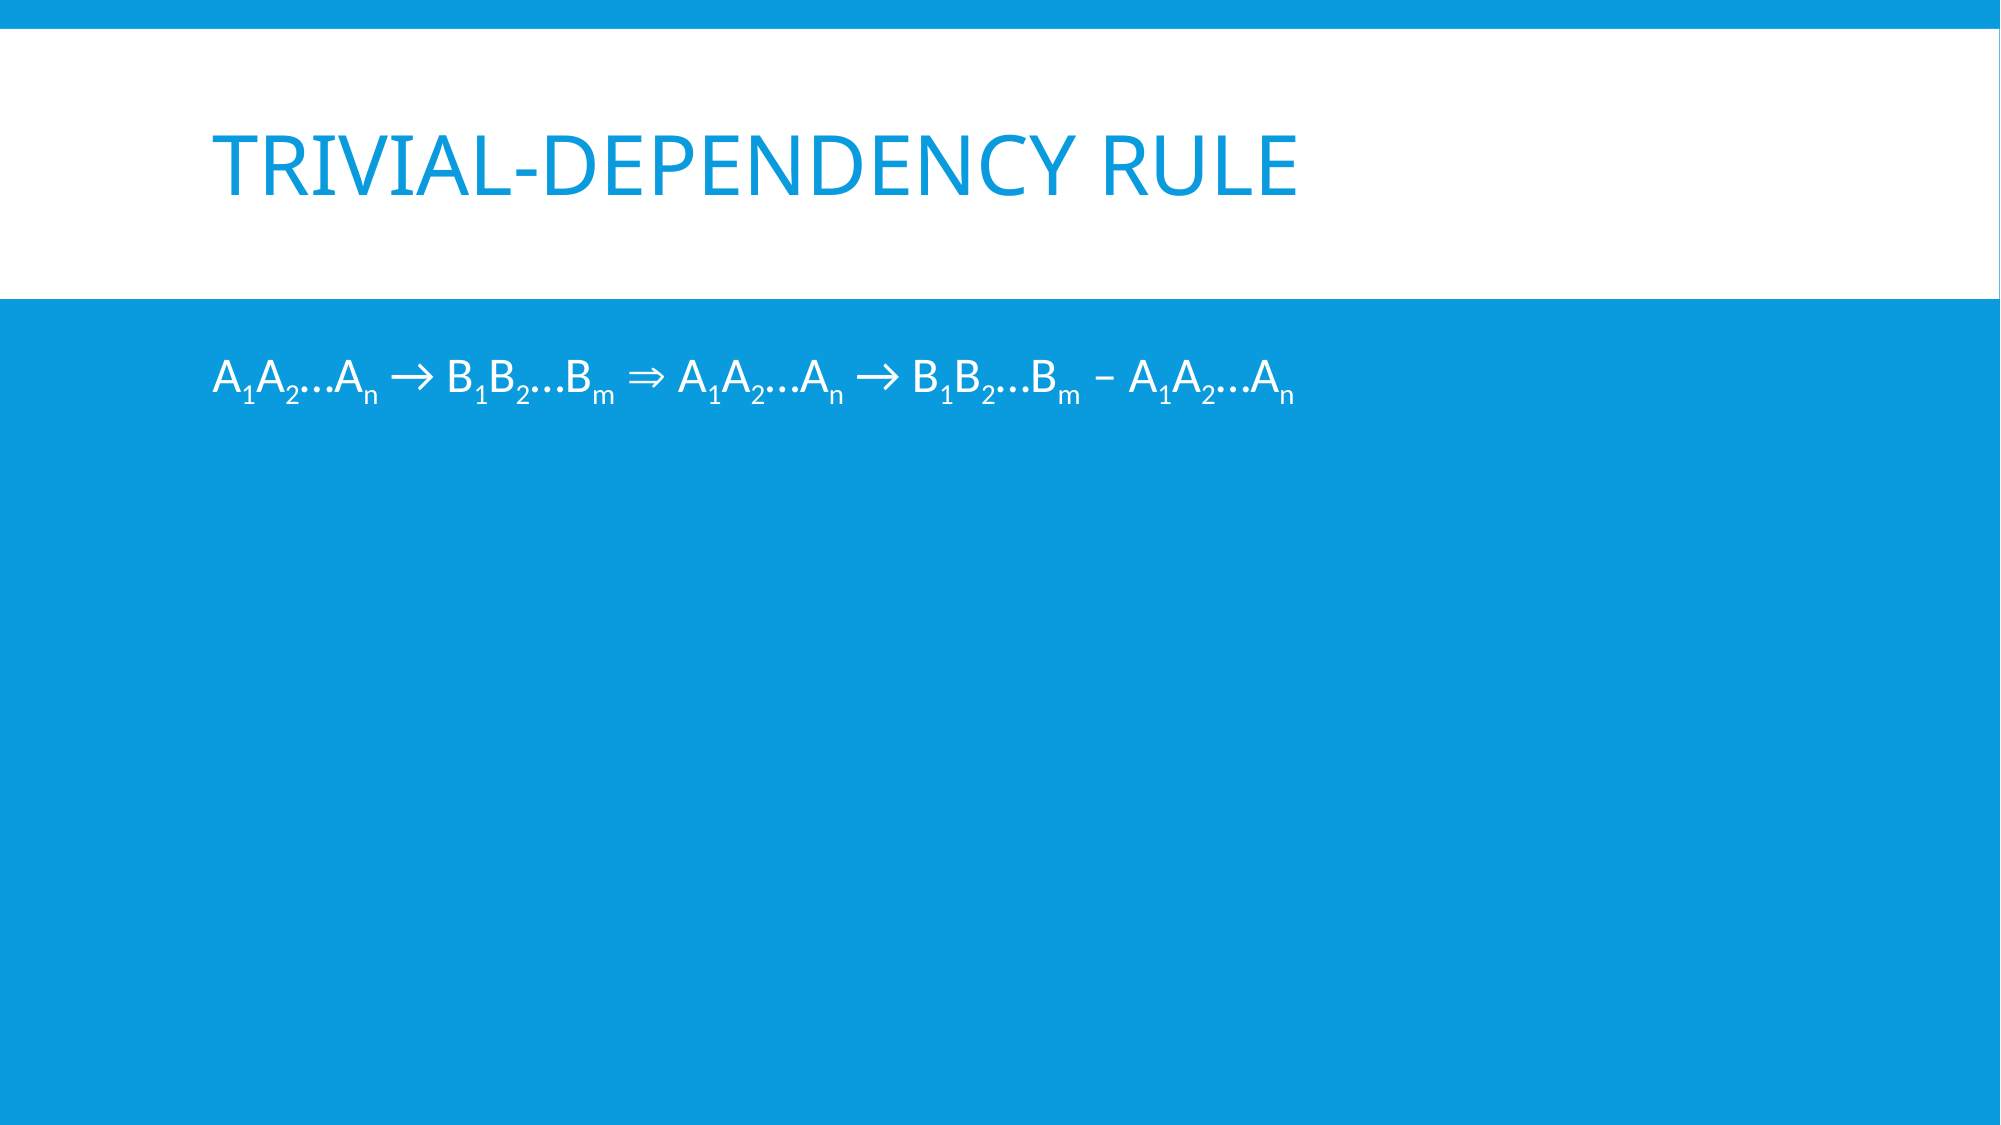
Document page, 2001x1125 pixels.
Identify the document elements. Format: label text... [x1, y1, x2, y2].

title Trivial-dependency rule [197, 46, 1803, 295]
list A1A2…An → B1B2…Bm  A1A2…An → B1B2…Bm – A1A2…An [197, 329, 1803, 1020]
